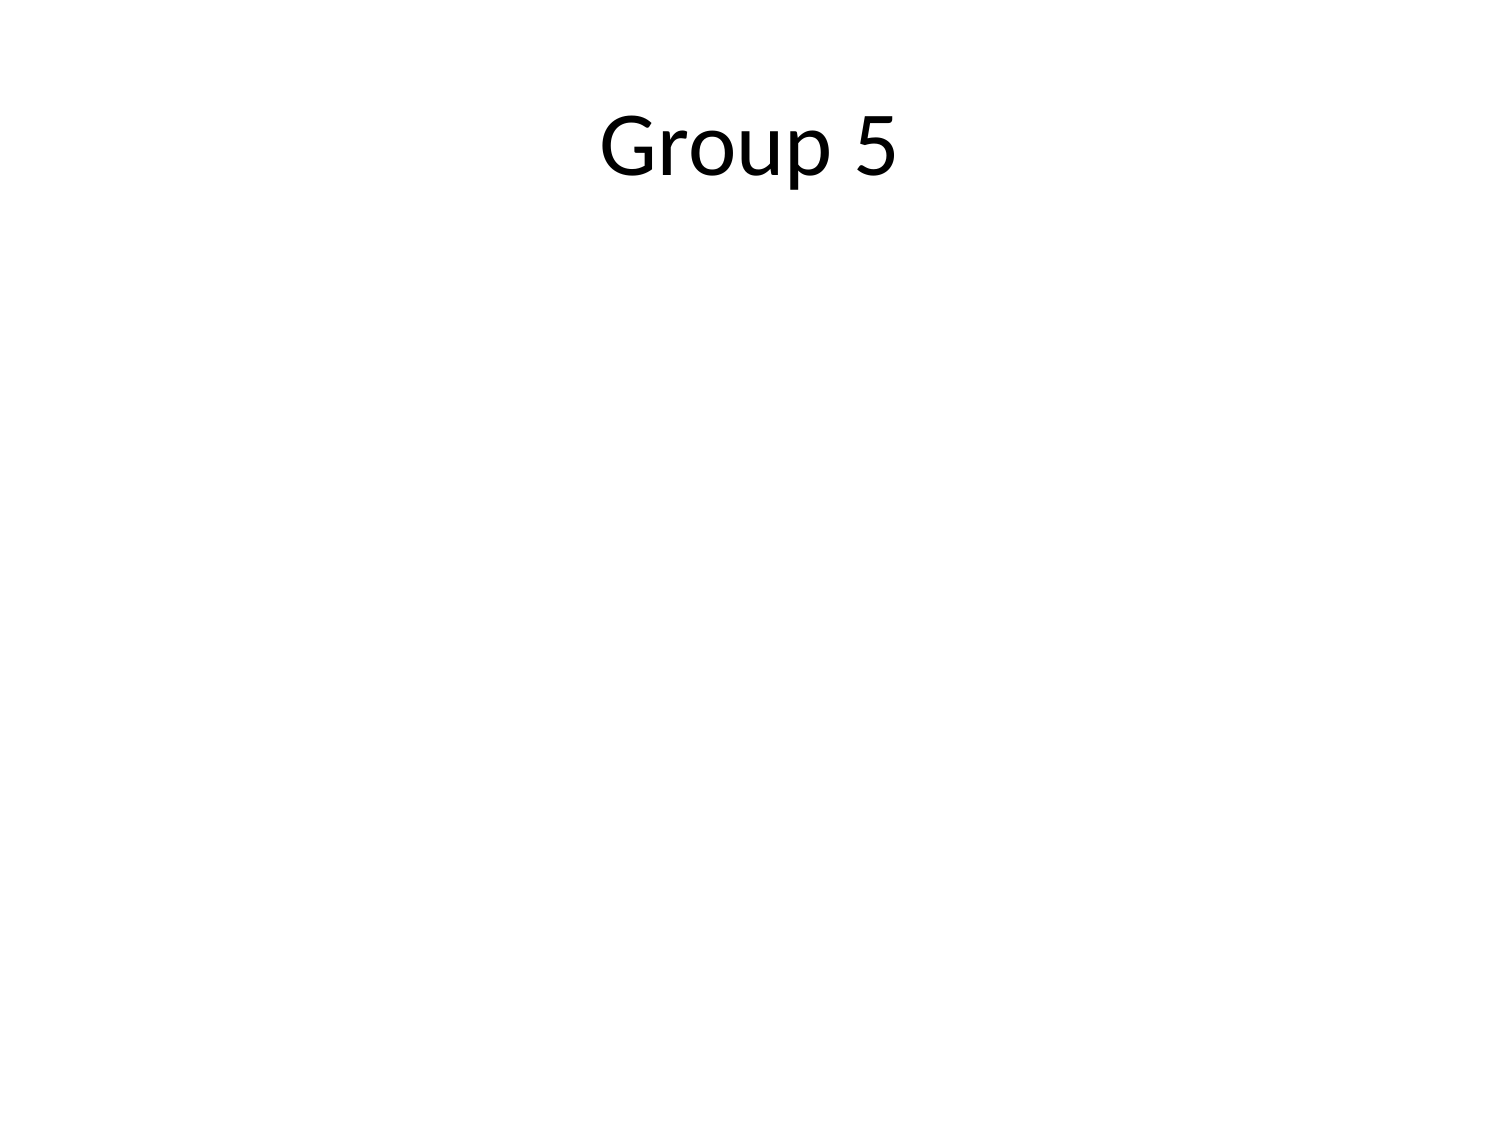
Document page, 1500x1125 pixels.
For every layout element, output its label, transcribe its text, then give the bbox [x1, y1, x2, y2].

title Group 5 [75, 45, 1425, 233]
